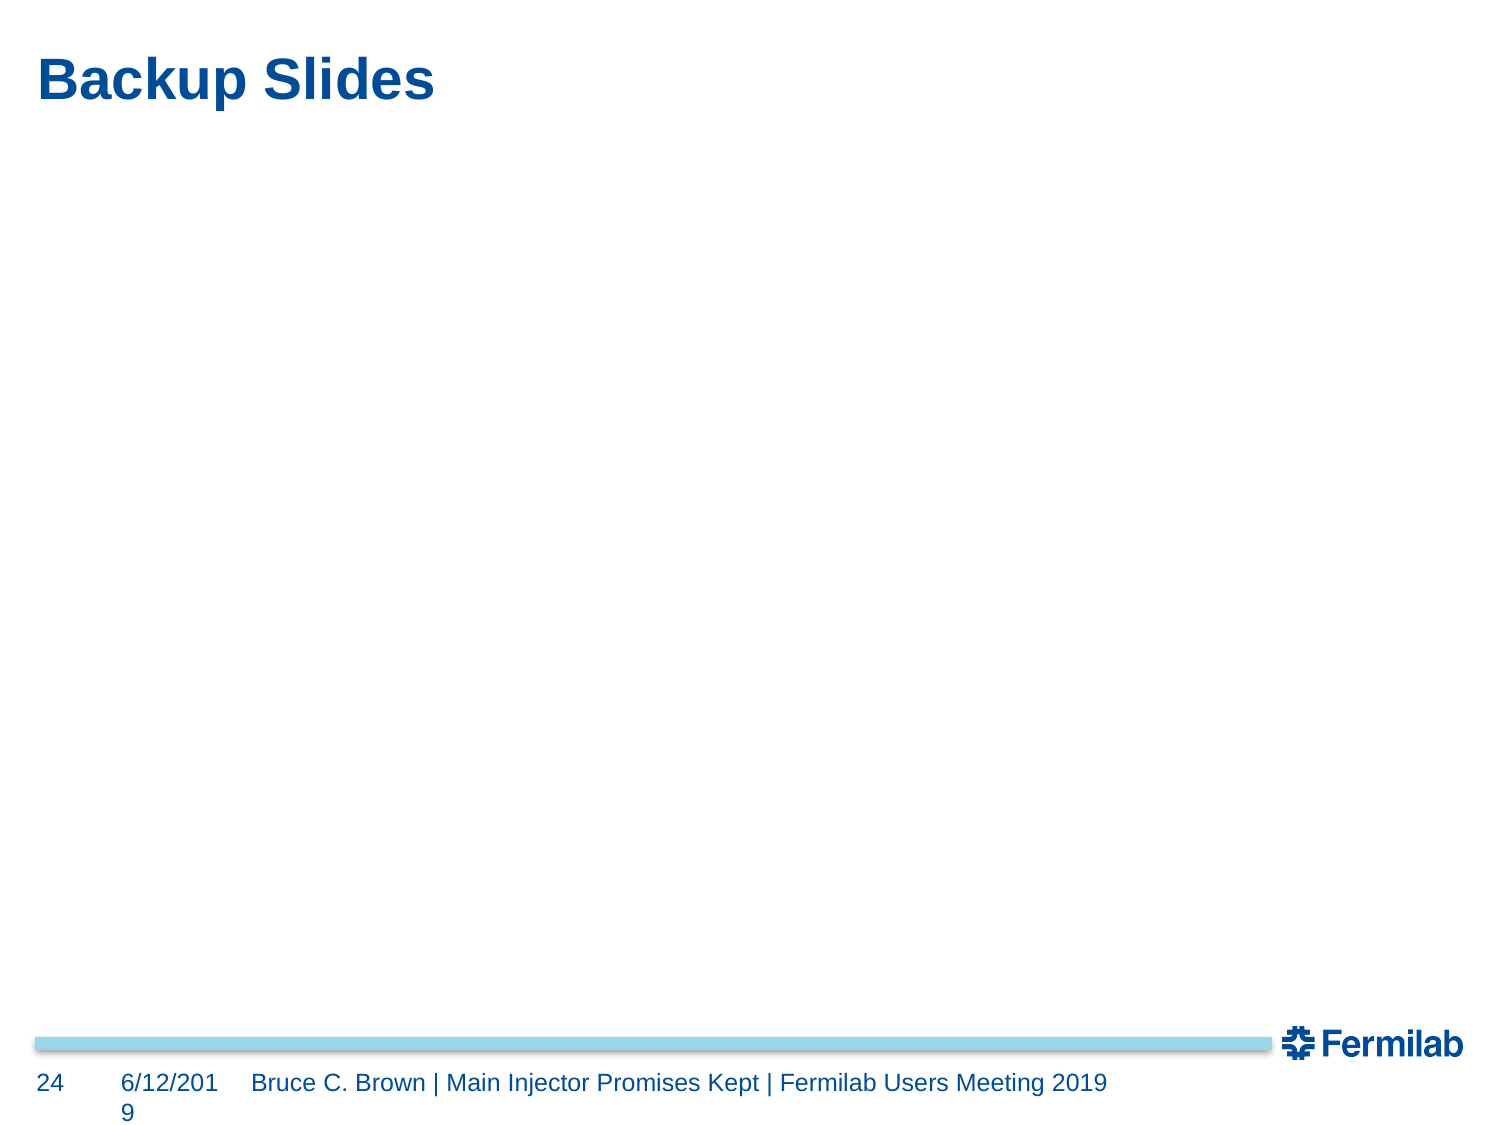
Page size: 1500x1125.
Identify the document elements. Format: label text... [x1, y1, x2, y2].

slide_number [120, 1066, 232, 1107]
footer Bruce C. Brown | Main Injector Promises Kept | Fermilab Users Meeting 2019 [251, 1066, 1279, 1107]
slide_number 24 [36, 1066, 105, 1106]
picture [1282, 1026, 1463, 1060]
title Backup Slides [37, 41, 1463, 112]
